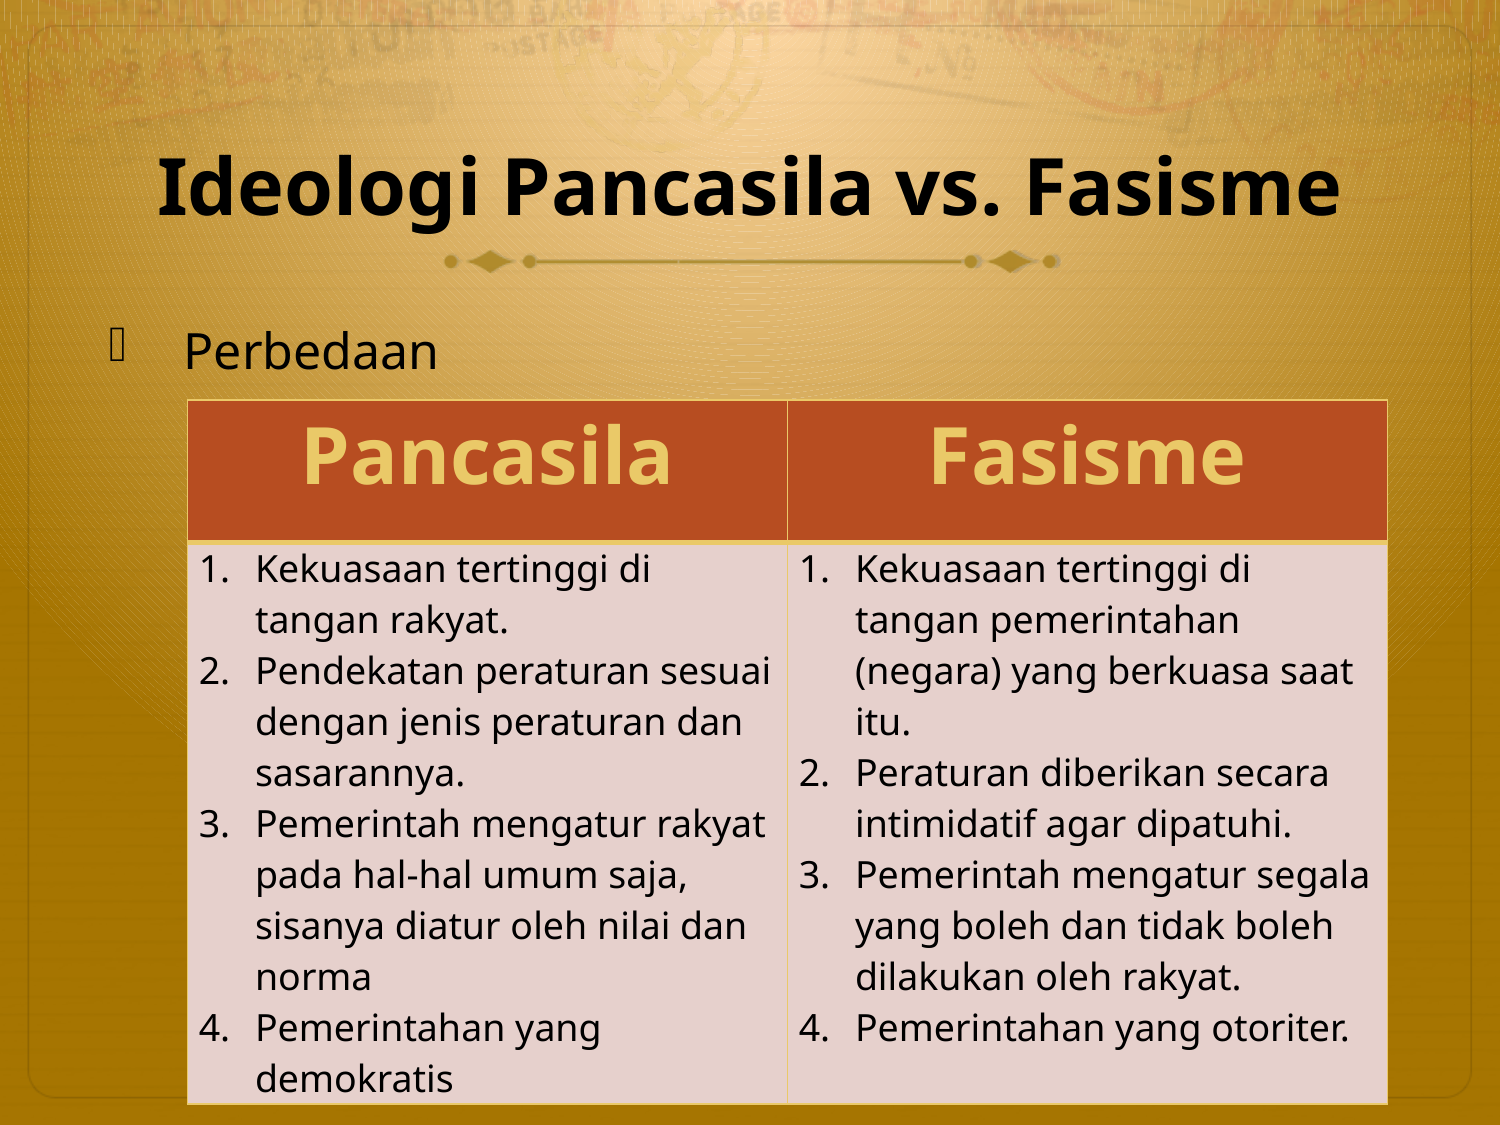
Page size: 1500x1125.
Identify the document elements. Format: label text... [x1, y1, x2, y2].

list Perbedaan [93, 312, 1407, 988]
table_cell Kekuasaan tertinggi di tangan rakyat. Pendekatan peraturan sesuai dengan jenis peraturan dan sasarannya. Pemerintah mengatur rakyat pada hal-hal umum saja, sisanya diatur oleh nilai dan norma Pemerintahan yang demokratis [188, 545, 787, 1103]
table_header Fasisme [788, 401, 1387, 540]
title Ideologi Pancasila vs. Fasisme [93, 137, 1407, 312]
table_header Pancasila [188, 401, 787, 540]
table_cell Kekuasaan tertinggi di tangan pemerintahan (negara) yang berkuasa saat itu. Peraturan diberikan secara intimidatif agar dipatuhi. Pemerintah mengatur segala yang boleh dan tidak boleh dilakukan oleh rakyat. Pemerintahan yang otoriter. [788, 545, 1387, 1103]
picture [0, 0, 1500, 1125]
